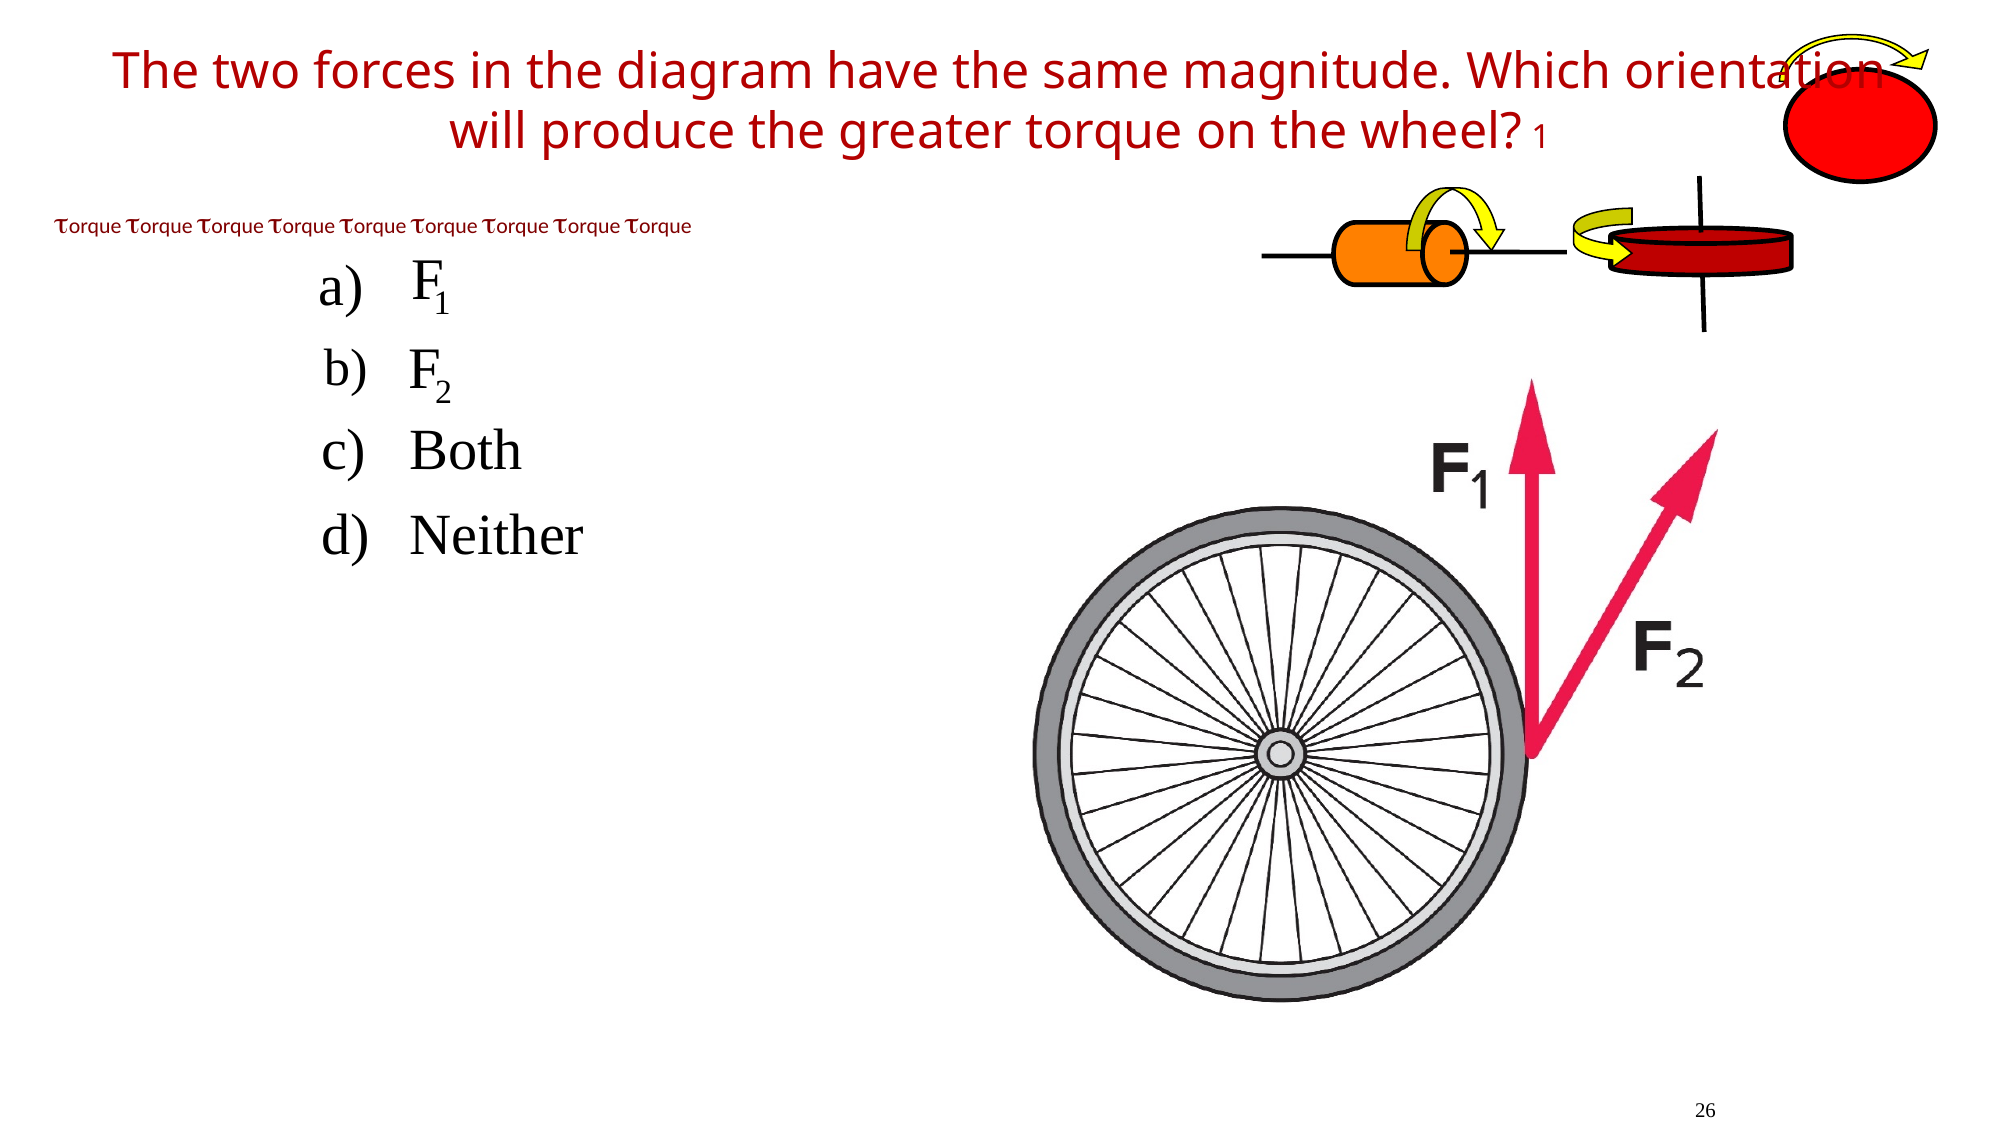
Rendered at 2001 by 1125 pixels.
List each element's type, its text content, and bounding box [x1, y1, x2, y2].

title The two forces in the diagram have the same magnitude. Which orientation will produce the greater torque on the wheel? 1 [74, 32, 1926, 166]
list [399, 329, 464, 418]
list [1031, 377, 1719, 1003]
list c) Both d) Neither [305, 417, 647, 582]
list a) [275, 239, 402, 326]
slide_number 26 [1665, 1096, 1724, 1123]
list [401, 240, 457, 327]
list b) [308, 326, 386, 417]
